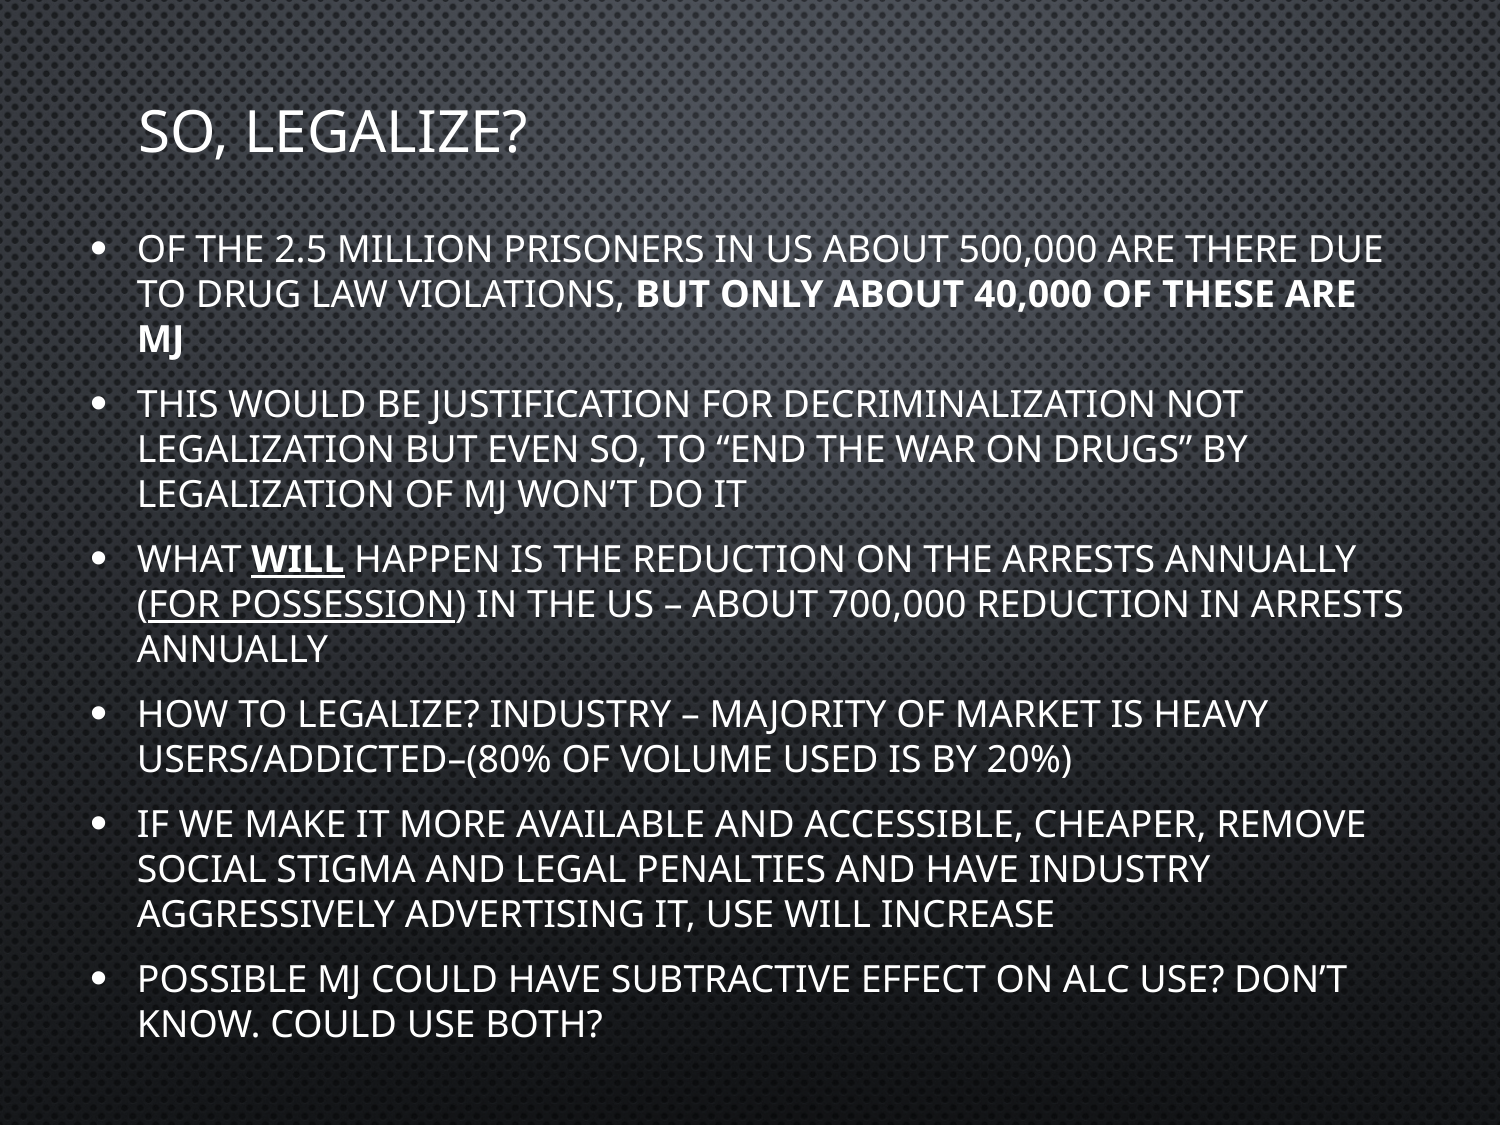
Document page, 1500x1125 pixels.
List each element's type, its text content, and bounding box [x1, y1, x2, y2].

list Of the 2.5 million prisoners in US about 500,000 are there due to drug law violations, but only about 40,000 of these are MJ This would be justification for decriminalization NOT legalization but even so, to “end the war on drugs” by legalization of MJ won’t do it What will happen is the reduction on the arrests annually (FOR POSSESSION) in the US – about 700,000 reduction in arrests annually How to legalize? Industry – majority of market is heavy users/ADDICTED–(80% of volume used is by 20%) If we make it more available and accessible, cheaper, remove social stigma and legal penalties and have industry aggressively advertising it, use will increase Possible mj could have subtractive effect on alc use? Don’t know. Could use both? [75, 182, 1425, 1088]
title So, legalize? [123, 75, 1356, 182]
